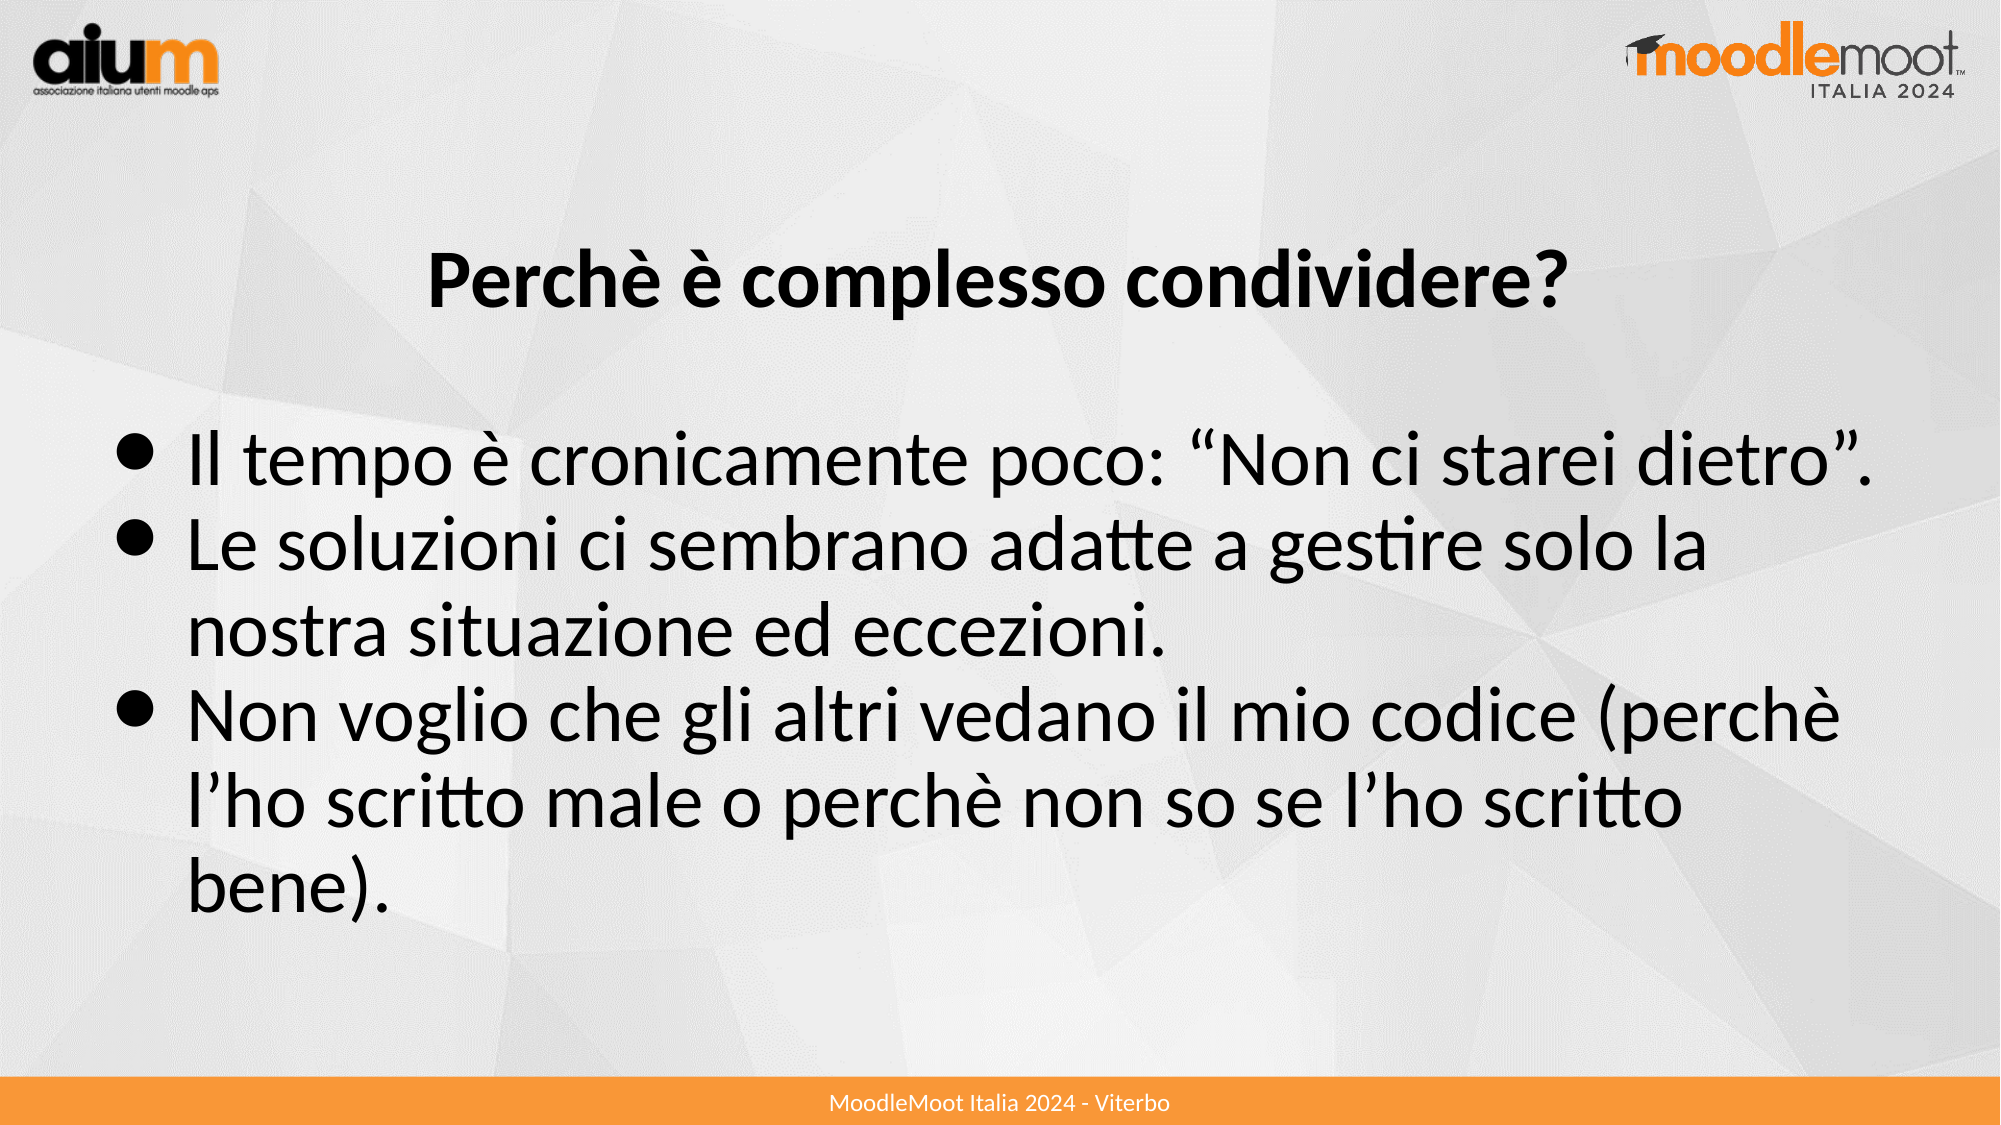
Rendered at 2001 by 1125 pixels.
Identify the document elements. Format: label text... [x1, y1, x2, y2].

picture [0, 0, 2001, 1125]
text_box Perchè è complesso condividere? [137, 151, 1863, 410]
text_box Il tempo è cronicamente poco: “Non ci starei dietro”. Le soluzioni ci sembrano adatte a gestire solo la nostra situazione ed eccezioni. Non voglio che gli altri vedano il mio codice (perchè l’ho scritto male o perchè non so se l’ho scritto bene). [103, 380, 1897, 967]
